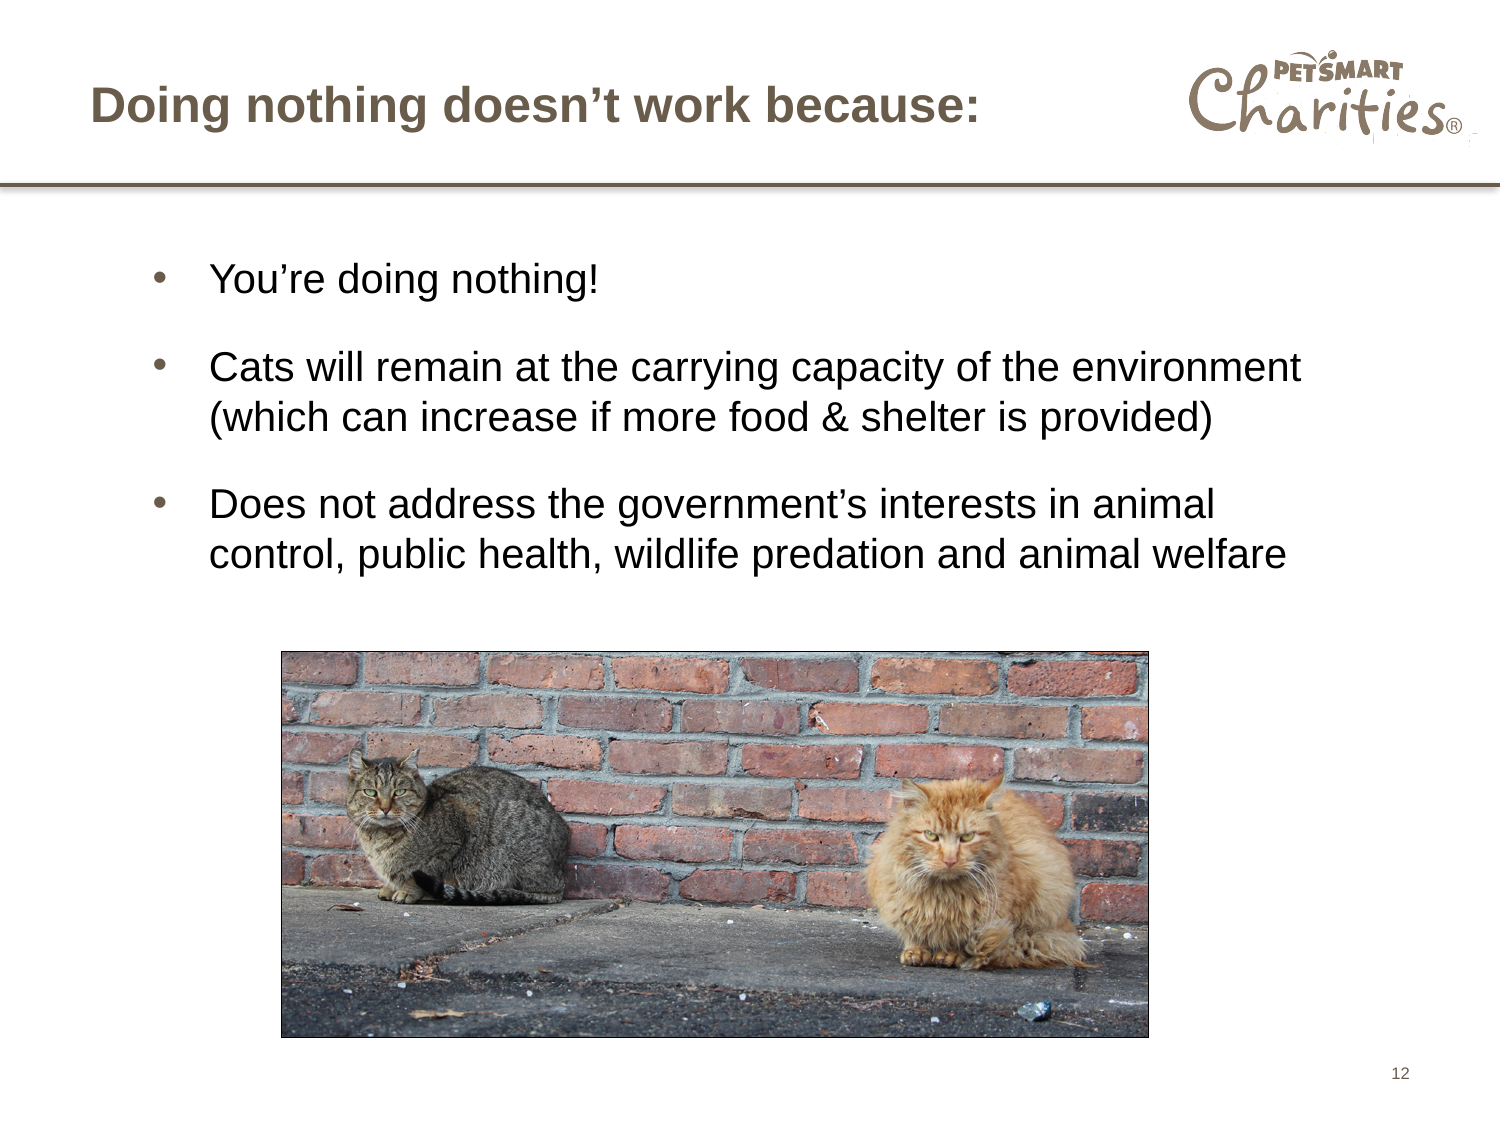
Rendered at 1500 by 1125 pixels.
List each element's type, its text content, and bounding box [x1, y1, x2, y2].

title Doing nothing doesn’t work because: [75, 40, 1149, 165]
list You’re doing nothing! Cats will remain at the carrying capacity of the environment (which can increase if more food & shelter is provided) Does not address the government’s interests in animal control, public health, wildlife predation and animal welfare [137, 244, 1359, 987]
slide_number 12 [1074, 1042, 1425, 1103]
picture [281, 651, 1149, 1038]
picture [1189, 50, 1462, 135]
